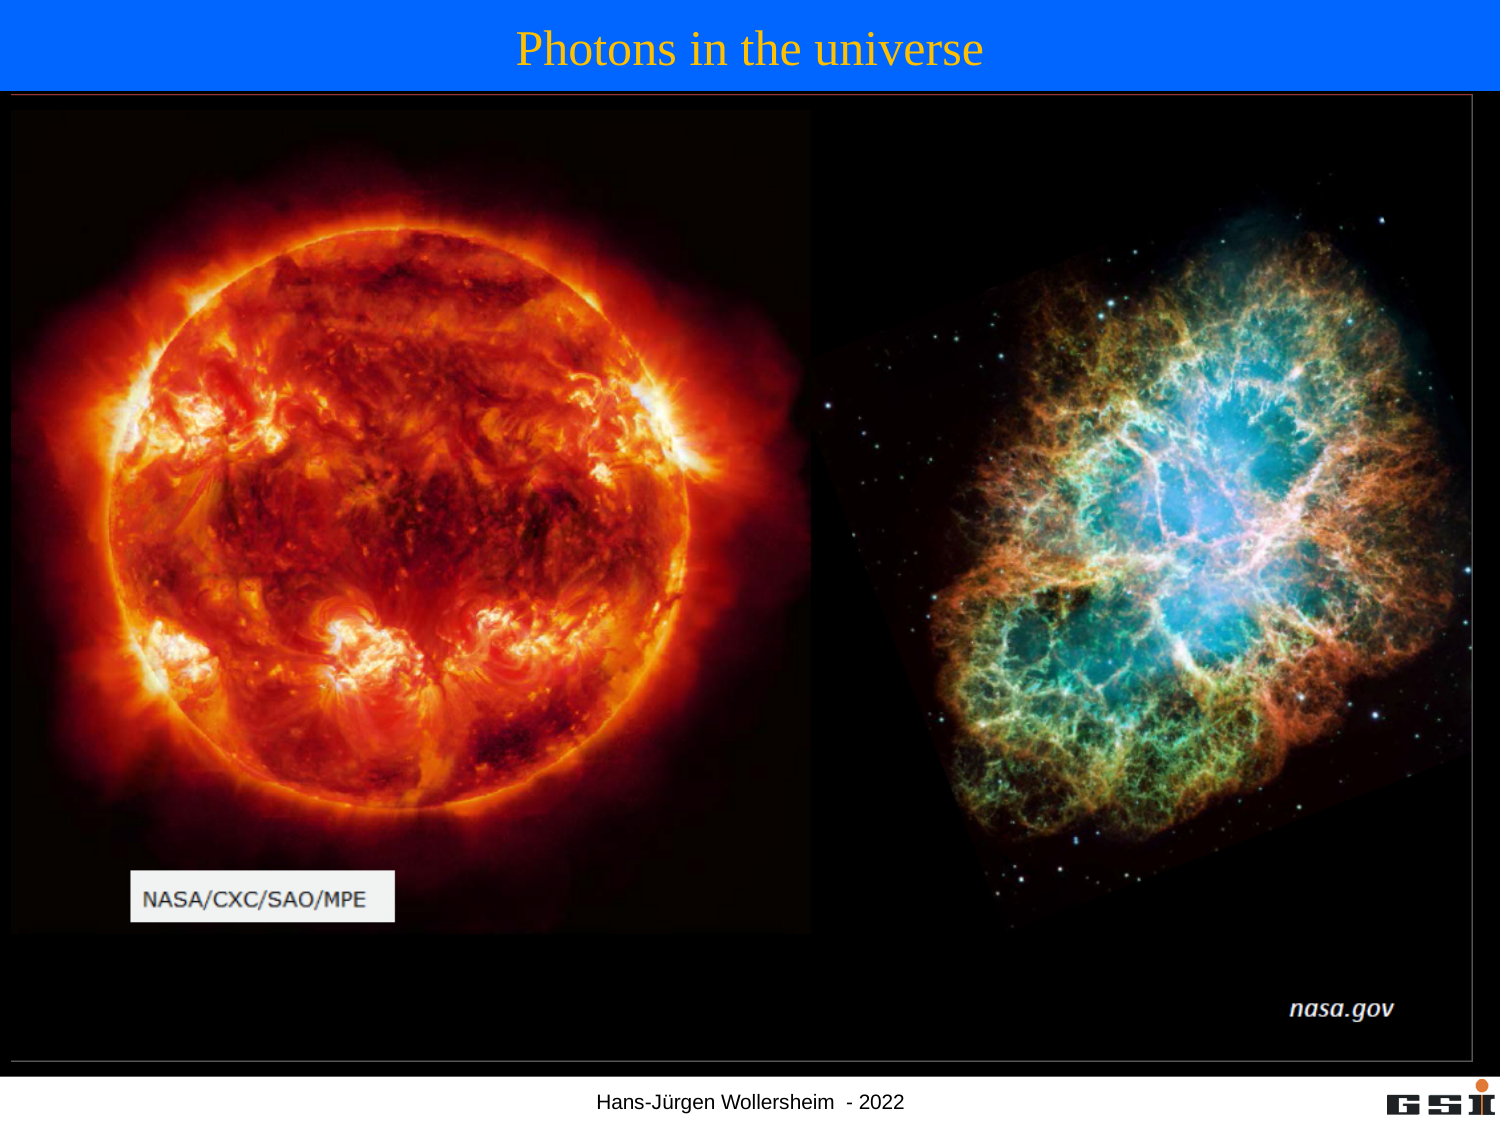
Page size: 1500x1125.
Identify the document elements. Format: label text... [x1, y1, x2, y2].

text_box [0, 91, 1500, 1077]
title Photons in the universe [0, 0, 1500, 91]
picture [11, 94, 1473, 1062]
picture [1387, 1079, 1495, 1115]
